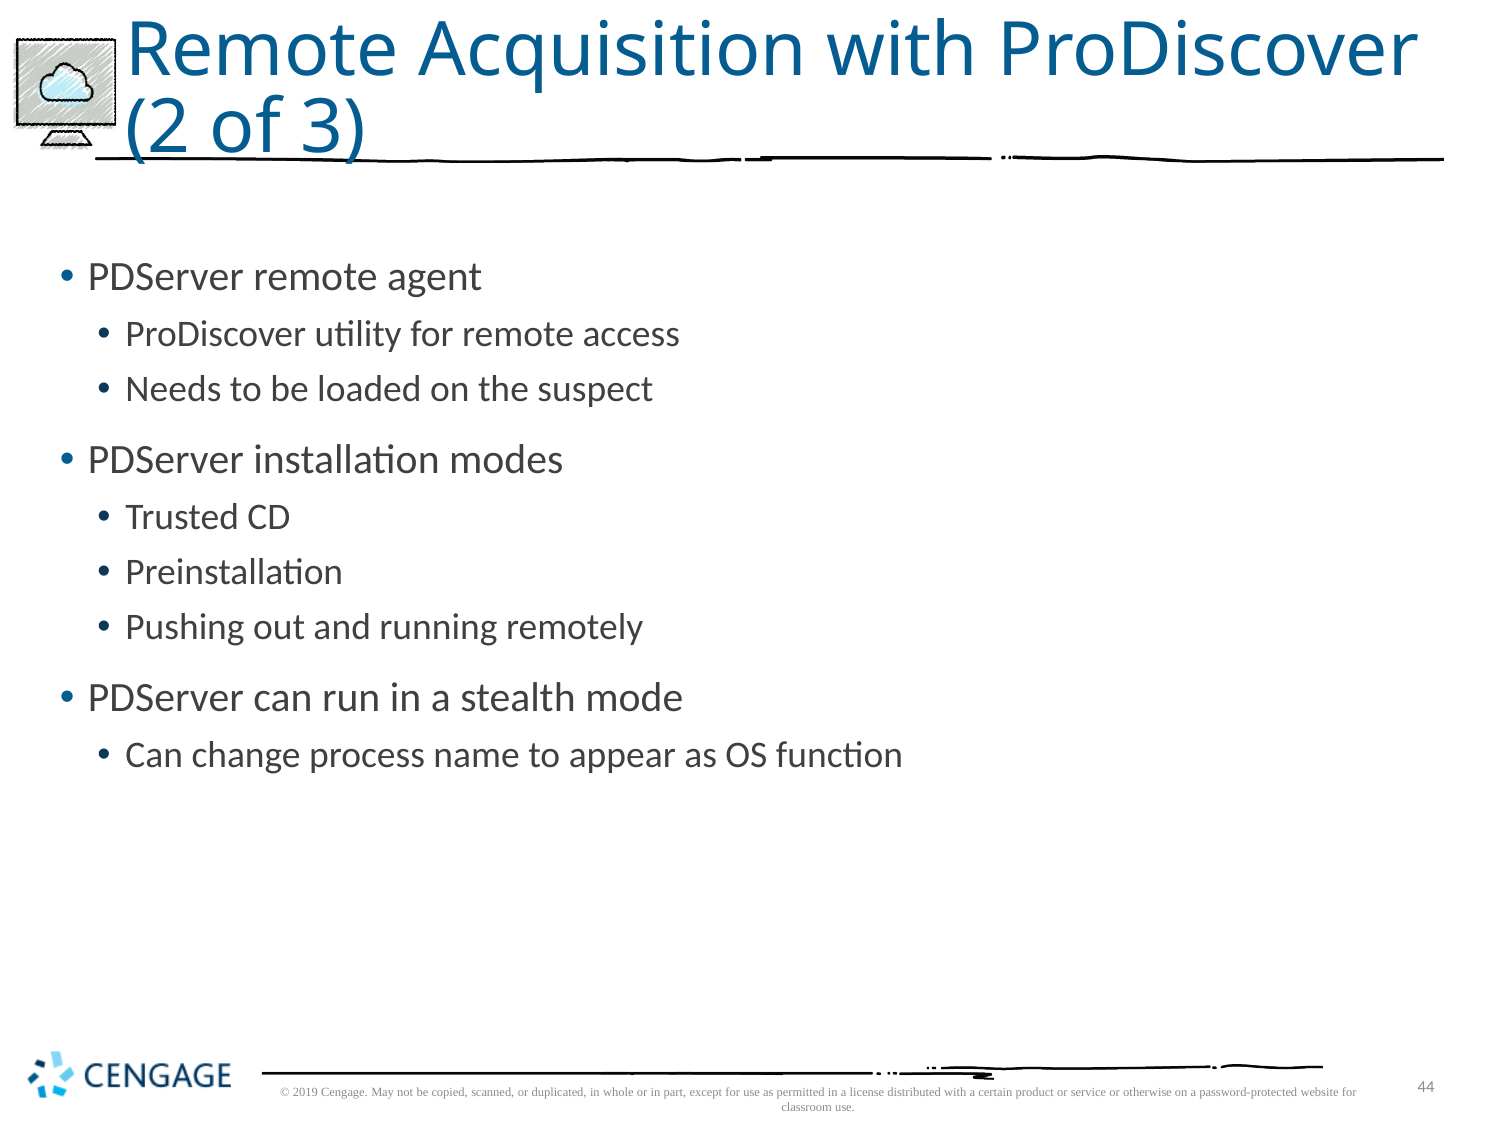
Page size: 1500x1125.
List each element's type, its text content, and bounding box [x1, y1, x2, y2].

list PDServer remote agent ProDiscover utility for remote access Needs to be loaded on the suspect PDServer installation modes Trusted CD Preinstallation Pushing out and running remotely PDServer can run in a stealth mode Can change process name to appear as OS function [59, 252, 1441, 485]
picture [12, 36, 117, 151]
picture [7, 1037, 244, 1111]
picture [261, 1064, 1323, 1079]
title Remote Acquisition with ProDiscover (2 of 3) [125, 13, 1500, 169]
footer © 2019 Cengage. May not be copied, scanned, or duplicated, in whole or in part, except for use as permitted in a license distributed with a certain product or service or otherwise on a password-protected website for classroom use. [261, 1079, 1375, 1120]
picture [95, 155, 125, 163]
